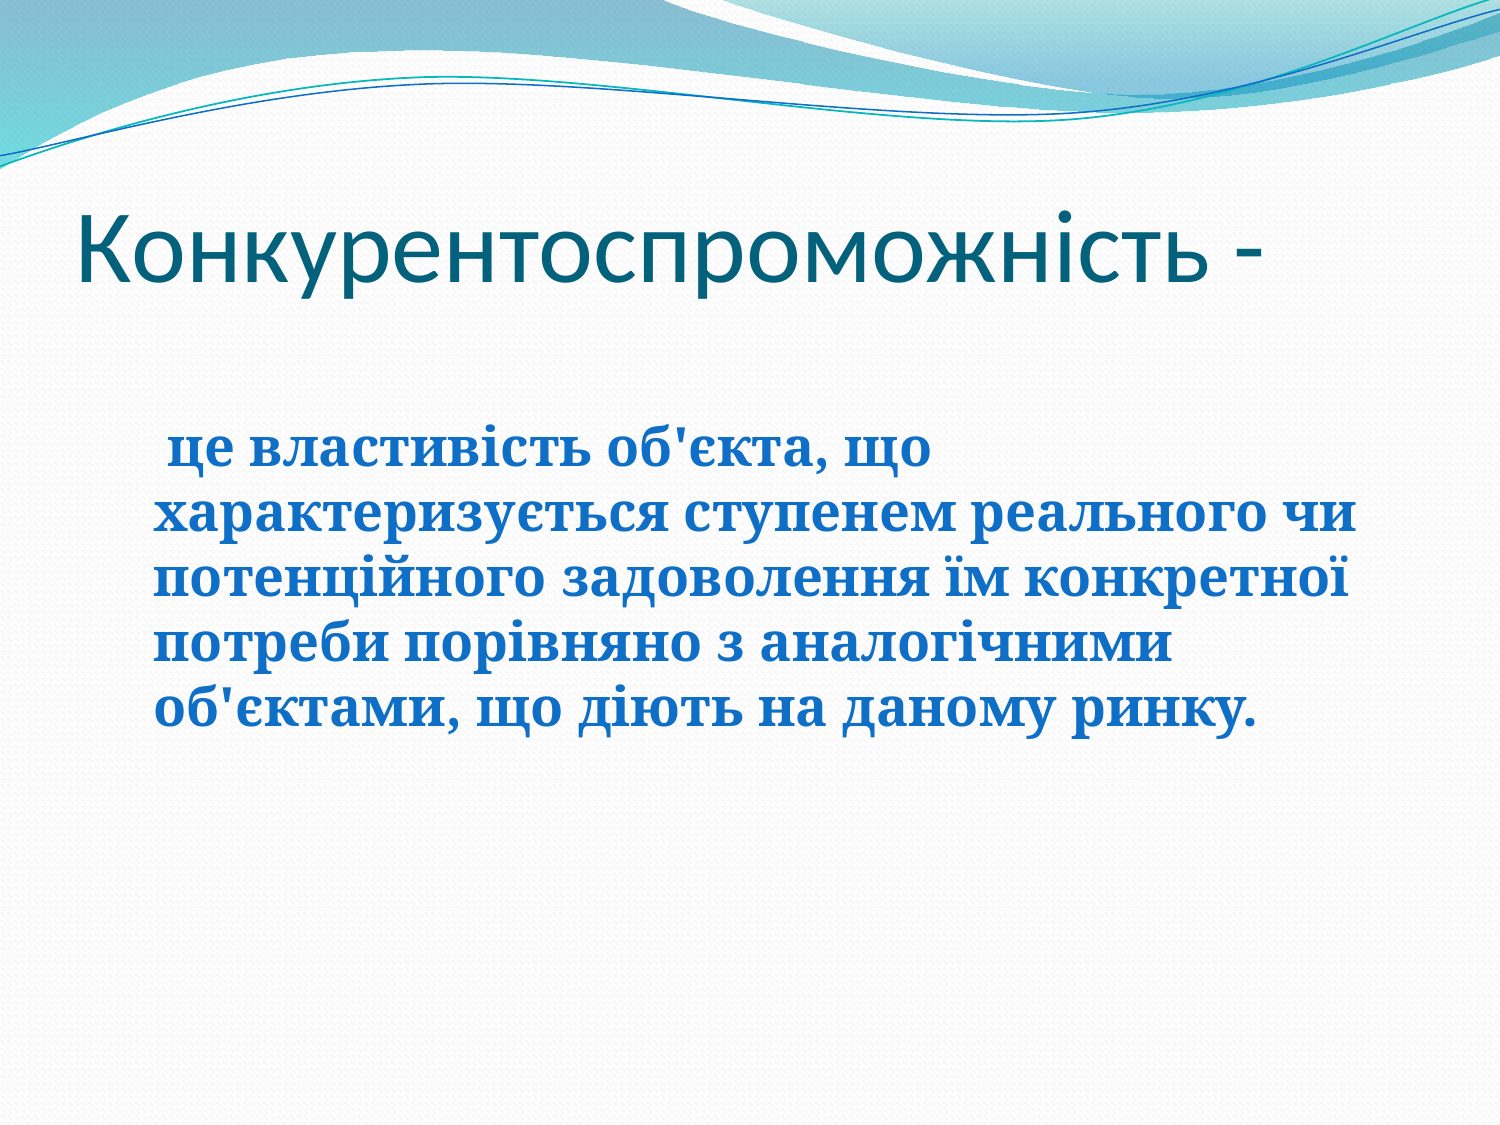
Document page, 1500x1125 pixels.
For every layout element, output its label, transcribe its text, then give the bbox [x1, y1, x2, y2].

title Конкурентоспроможність - [75, 115, 1425, 303]
list це властивість об'єкта, що характеризується ступенем реального чи потенційного задоволення їм конкретної потреби порівняно з аналогічними об'єктами, що діють на даному ринку. [93, 404, 1444, 1125]
